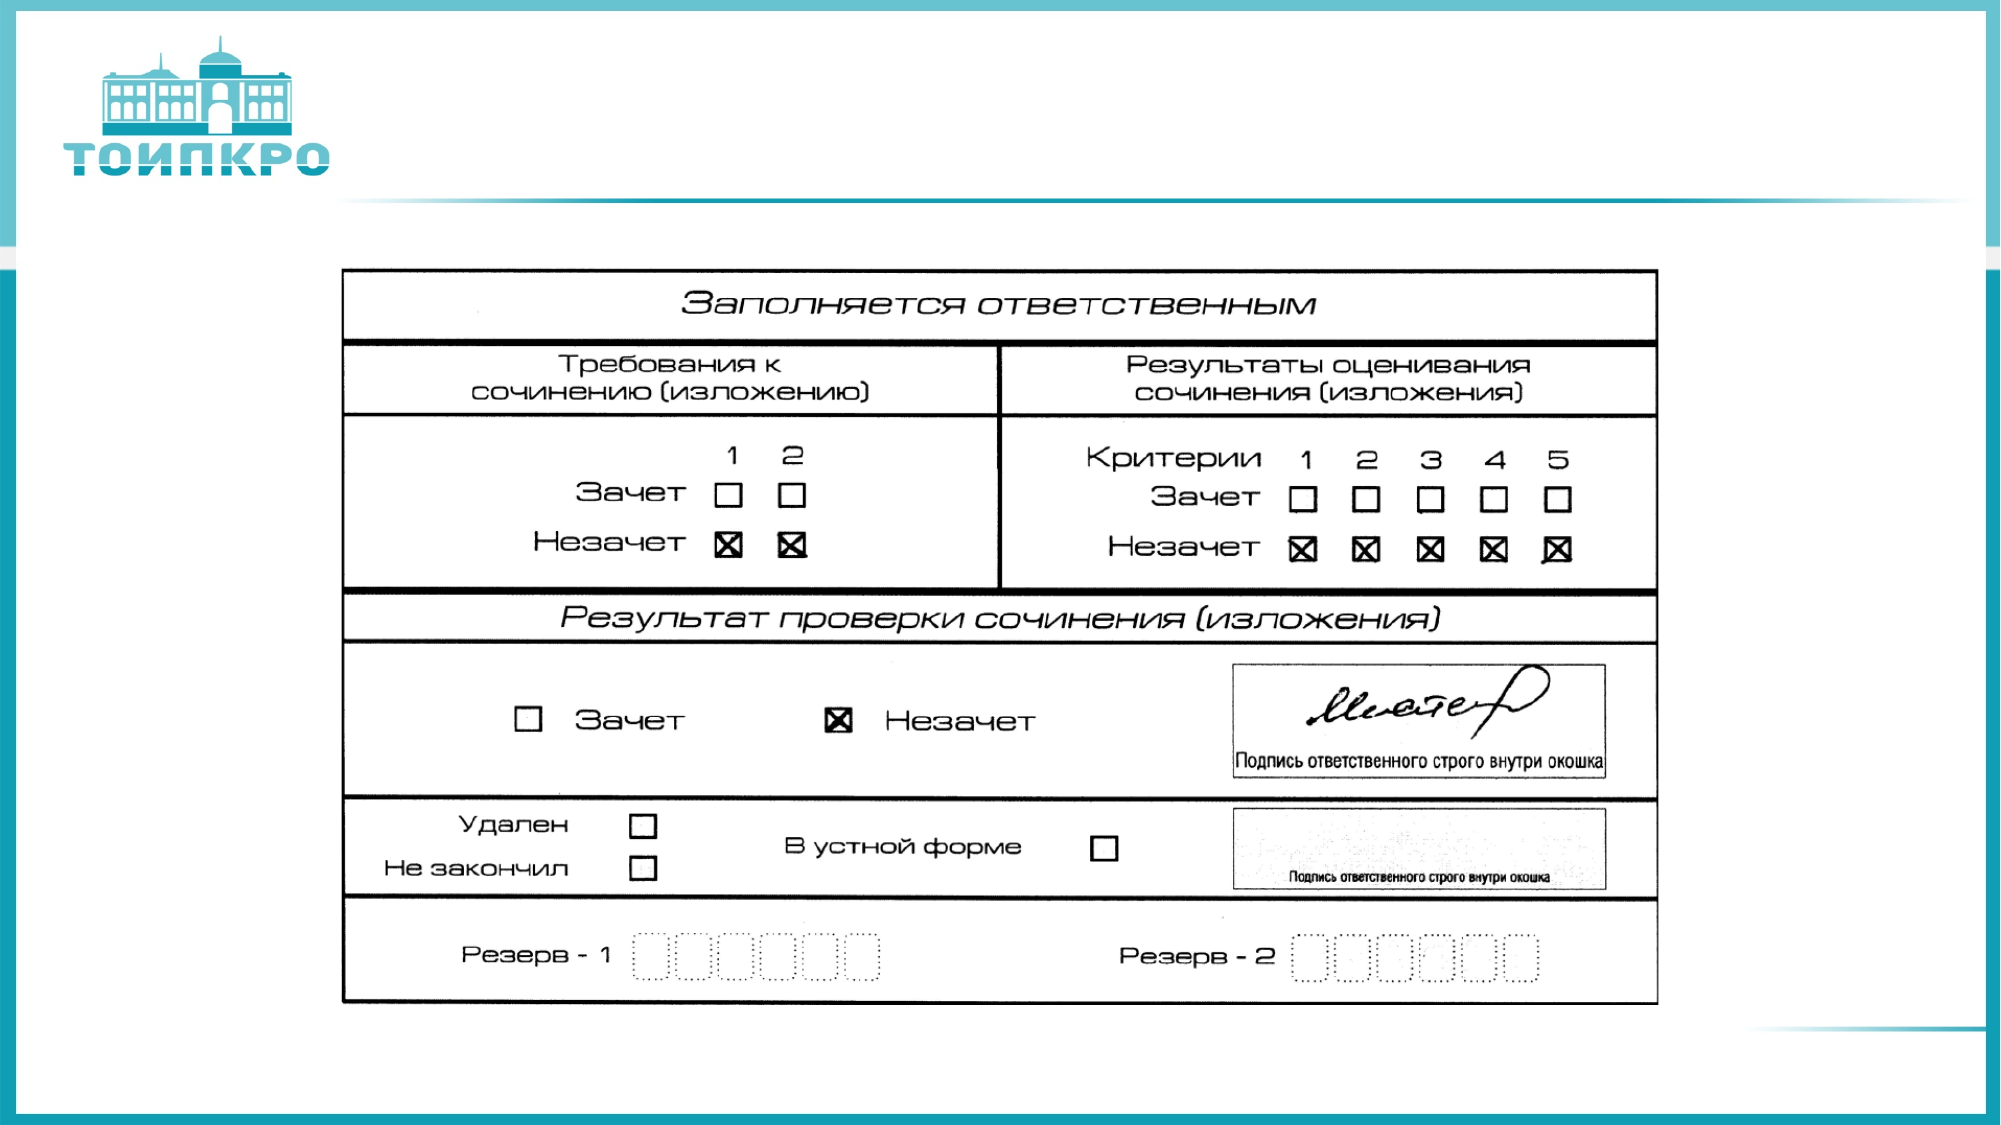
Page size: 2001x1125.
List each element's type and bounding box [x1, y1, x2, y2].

picture [0, 0, 2001, 1125]
list [341, 262, 1659, 1006]
